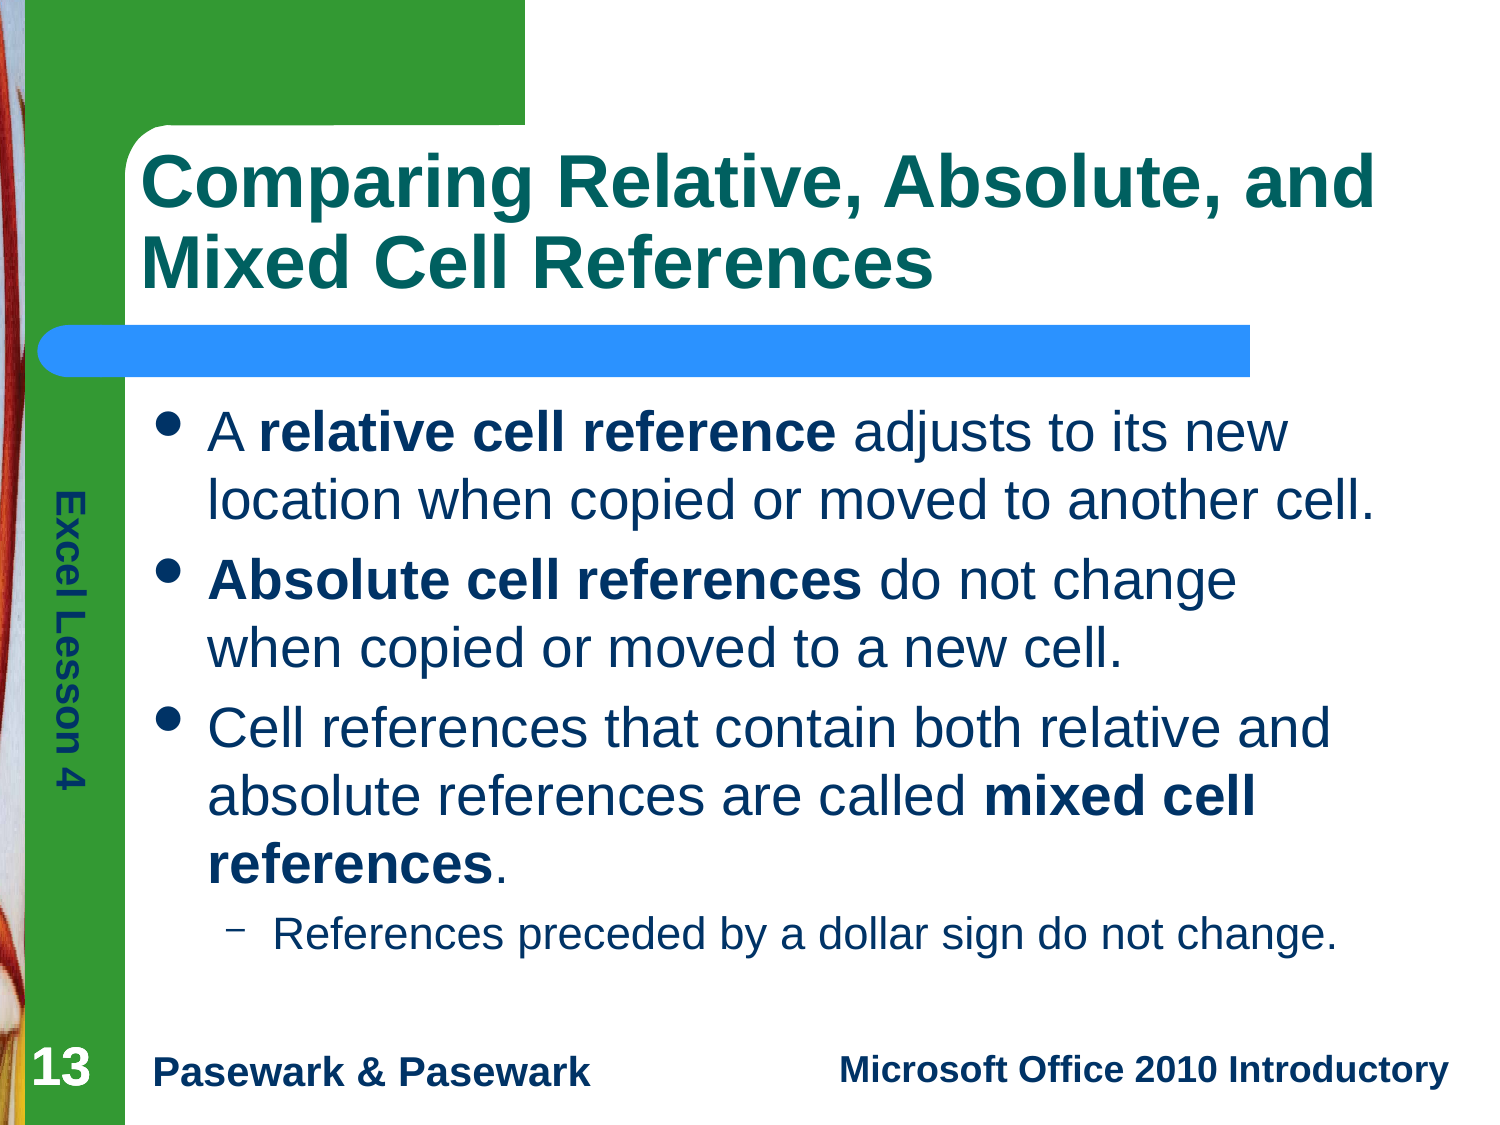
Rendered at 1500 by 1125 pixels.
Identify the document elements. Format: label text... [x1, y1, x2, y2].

picture [0, 0, 25, 1125]
list A relative cell reference adjusts to its new location when copied or moved to another cell. Absolute cell references do not change when copied or moved to a new cell. Cell references that contain both relative and absolute references are called mixed cell references. References preceded by a dollar sign do not change. [137, 387, 1400, 1038]
text_box 13 [13, 1023, 111, 1105]
title Comparing Relative, Absolute, and Mixed Cell References [124, 124, 1500, 313]
